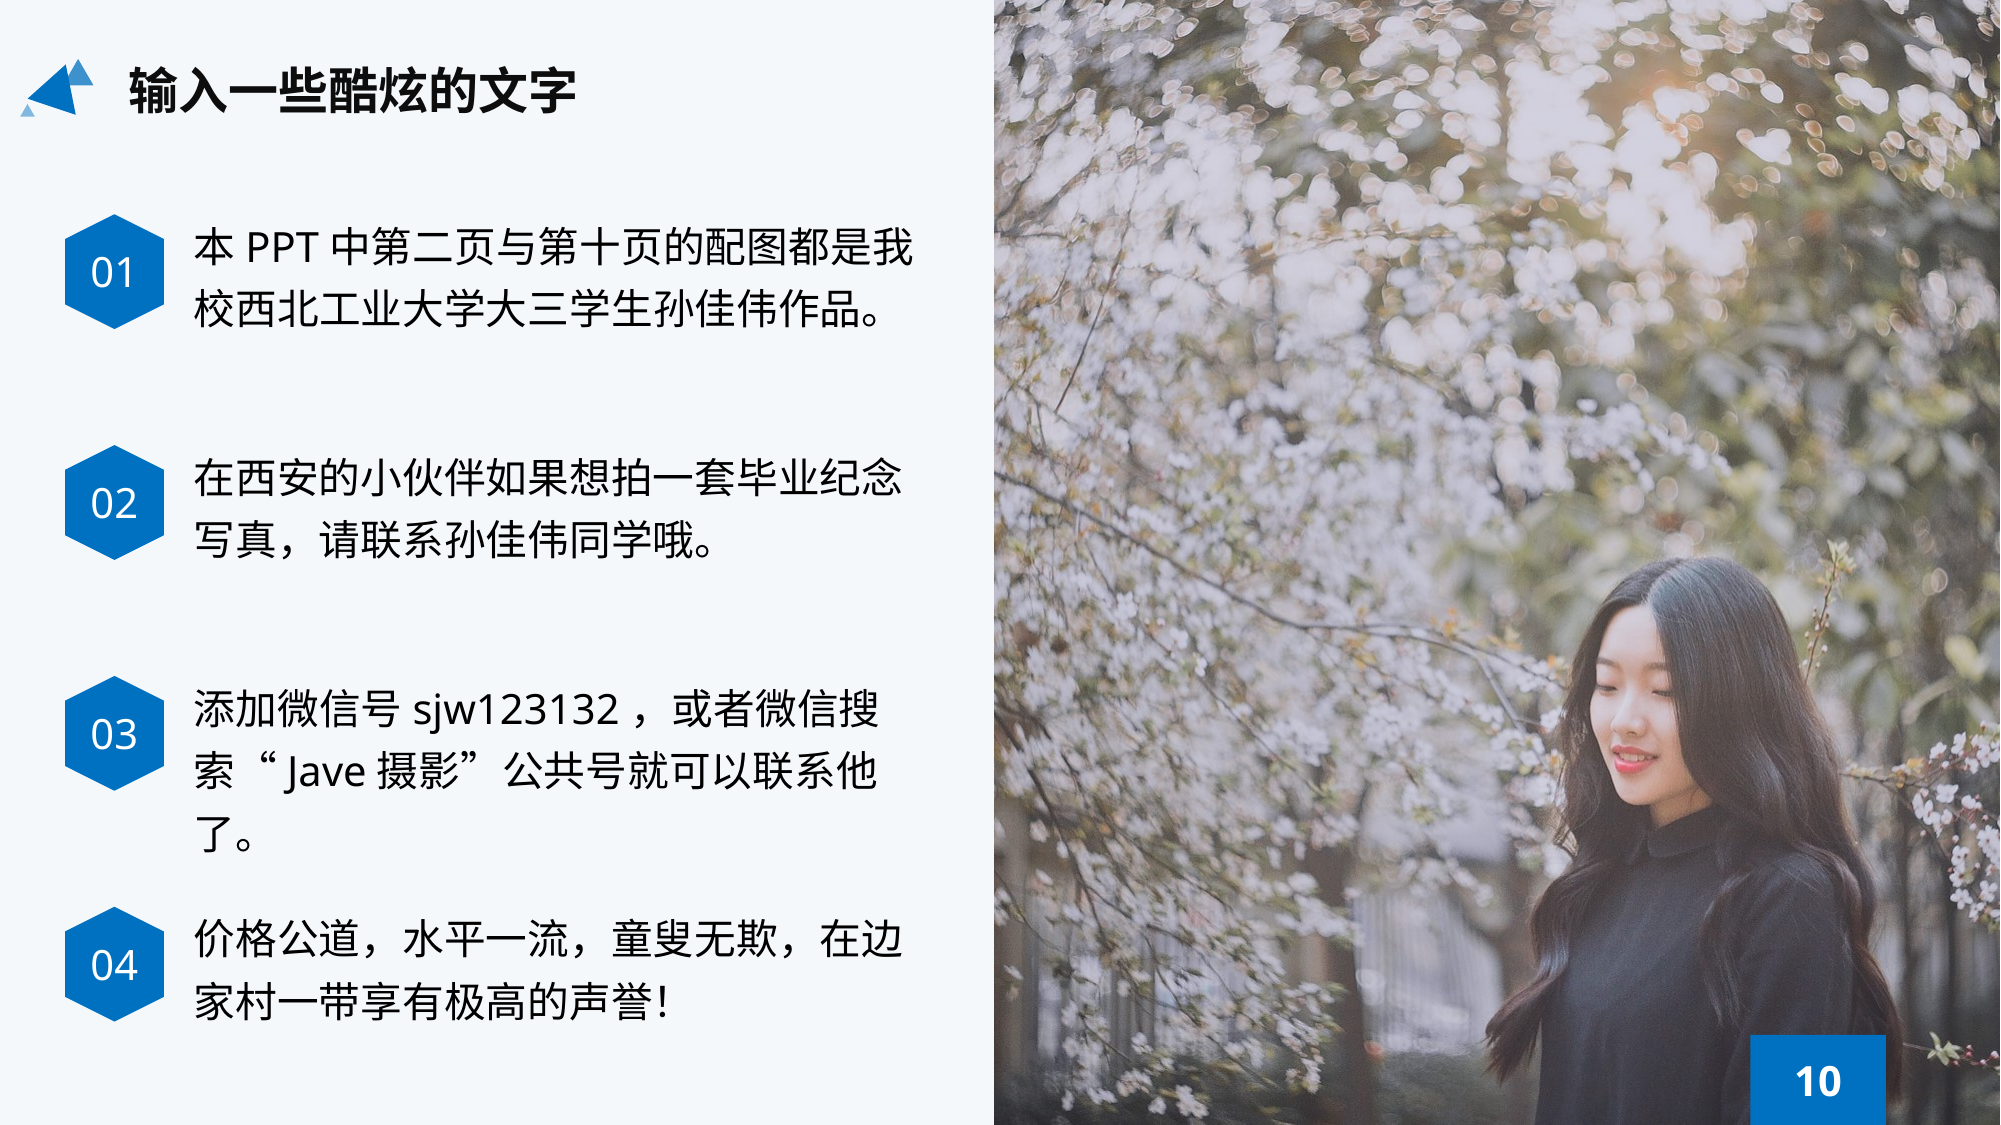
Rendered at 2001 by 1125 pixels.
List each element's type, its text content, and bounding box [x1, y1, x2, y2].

text_box 添加微信号sjw123132，或者微信搜索“Jave摄影”公共号就可以联系他了。 [178, 662, 933, 865]
picture [993, 0, 2000, 1125]
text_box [1750, 1034, 1886, 1125]
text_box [64, 445, 164, 560]
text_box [64, 906, 164, 1022]
text_box 本PPT中第二页与第十页的配图都是我校西北工业大学大三学生孙佳伟作品。 [178, 200, 933, 341]
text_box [64, 675, 164, 791]
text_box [64, 214, 164, 330]
text_box 在西安的小伙伴如果想拍一套毕业纪念写真，请联系孙佳伟同学哦。 [178, 431, 933, 572]
text_box 输入一些酷炫的文字 [113, 52, 609, 127]
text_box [20, 58, 94, 117]
text_box 价格公道，水平一流，童叟无欺，在边家村一带享有极高的声誉！ [178, 893, 933, 1034]
